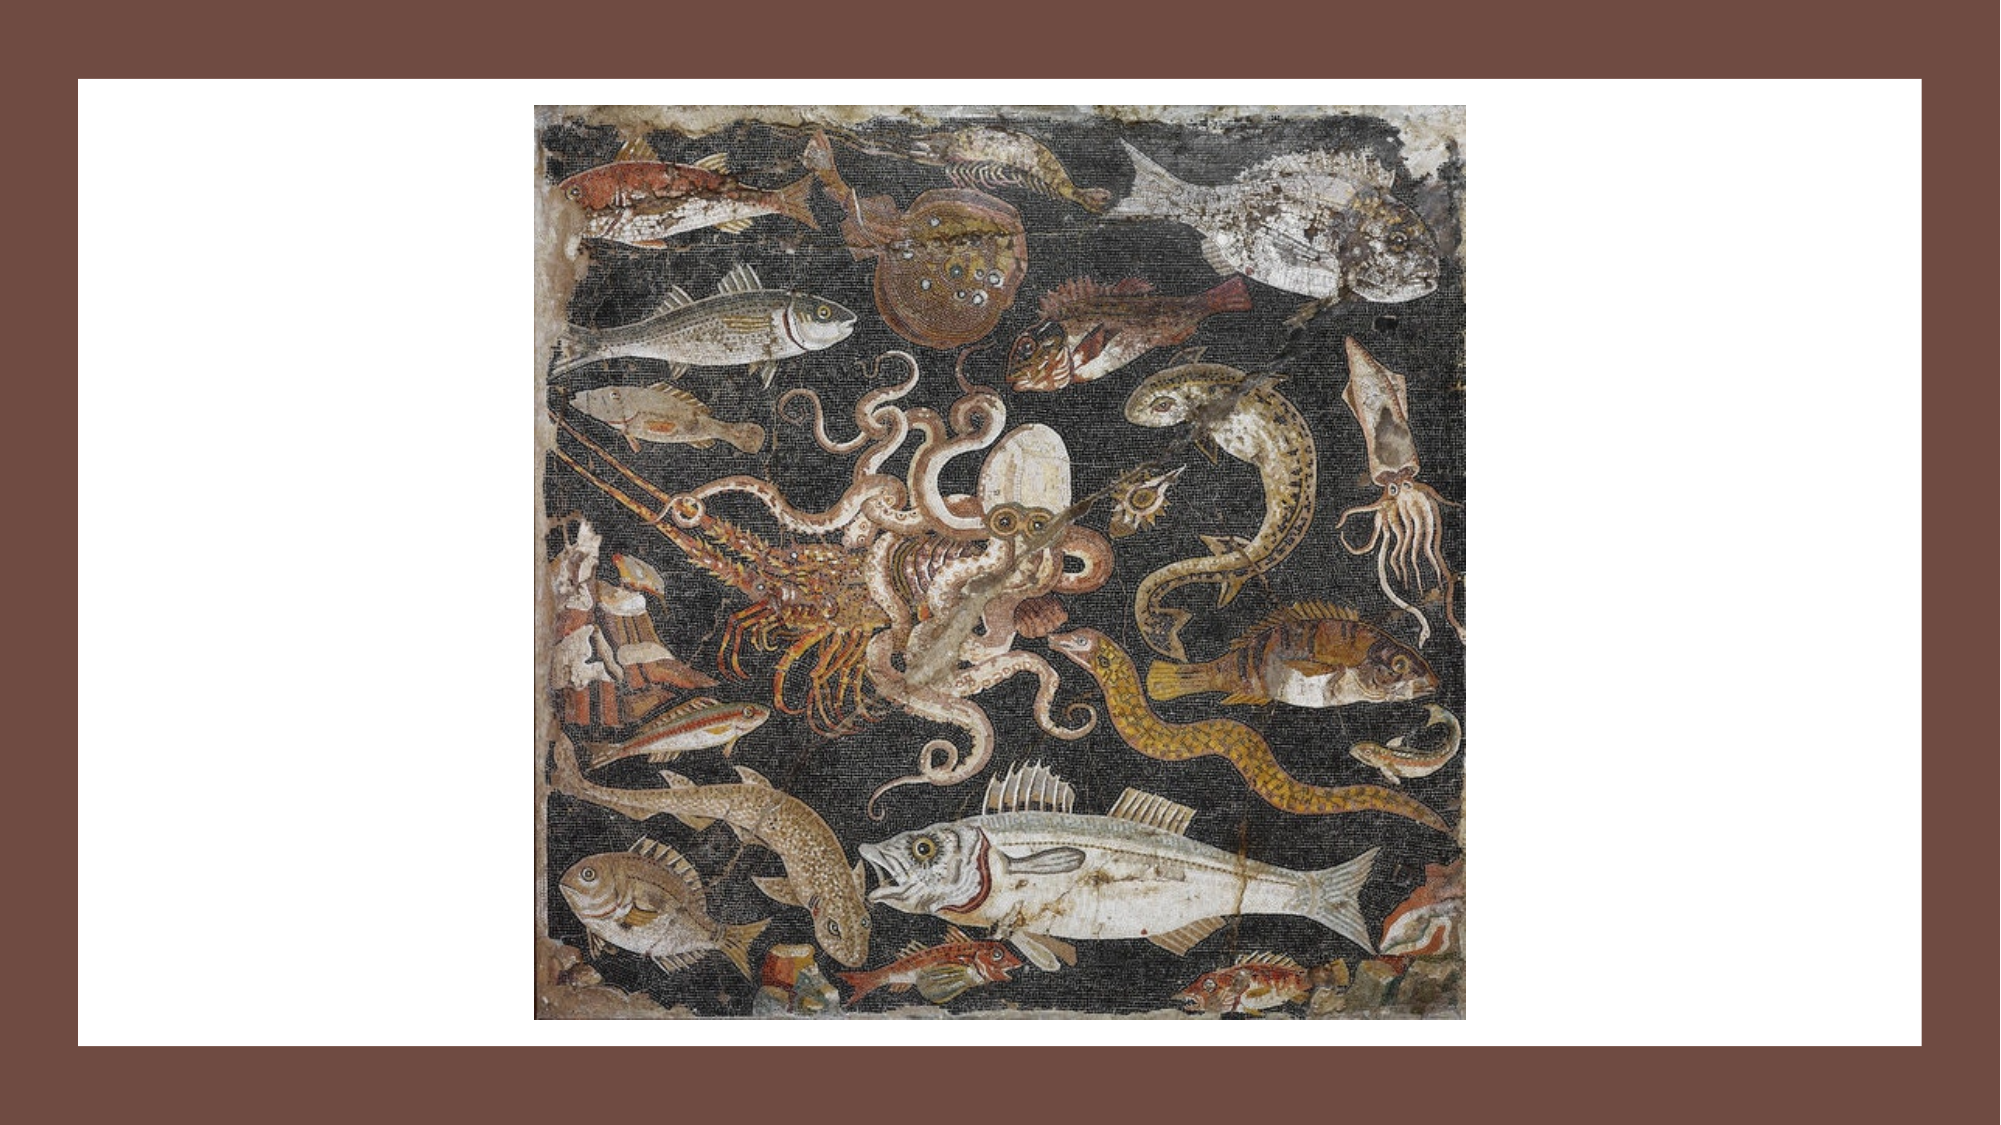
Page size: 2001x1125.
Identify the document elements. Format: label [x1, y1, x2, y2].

text_box [77, 77, 1923, 1048]
picture [534, 105, 1466, 1020]
text_box [0, 0, 2000, 1125]
